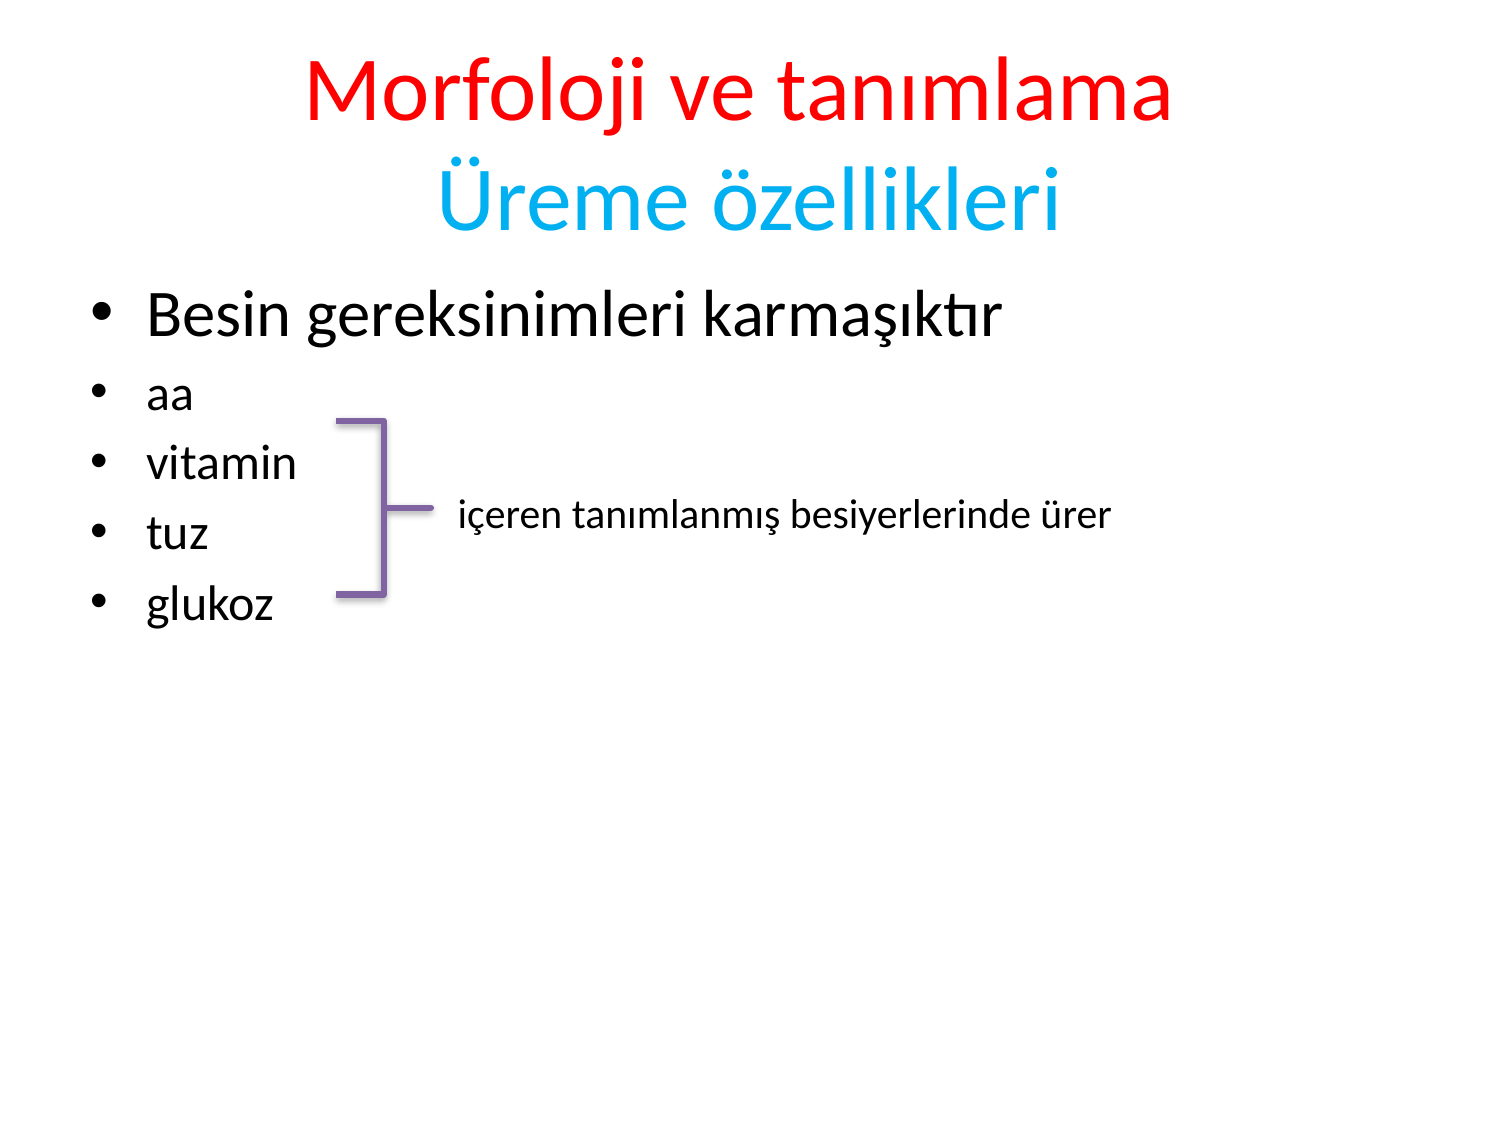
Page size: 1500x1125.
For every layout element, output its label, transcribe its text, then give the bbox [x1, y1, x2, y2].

list Besin gereksinimleri karmaşıktır aa vitamin tuz glukoz [74, 262, 1426, 1006]
text_box [336, 418, 435, 598]
text_box içeren tanımlanmış besiyerlerinde ürer [442, 479, 1164, 545]
title Morfoloji ve tanımlama Üreme özellikleri [74, 44, 1426, 233]
